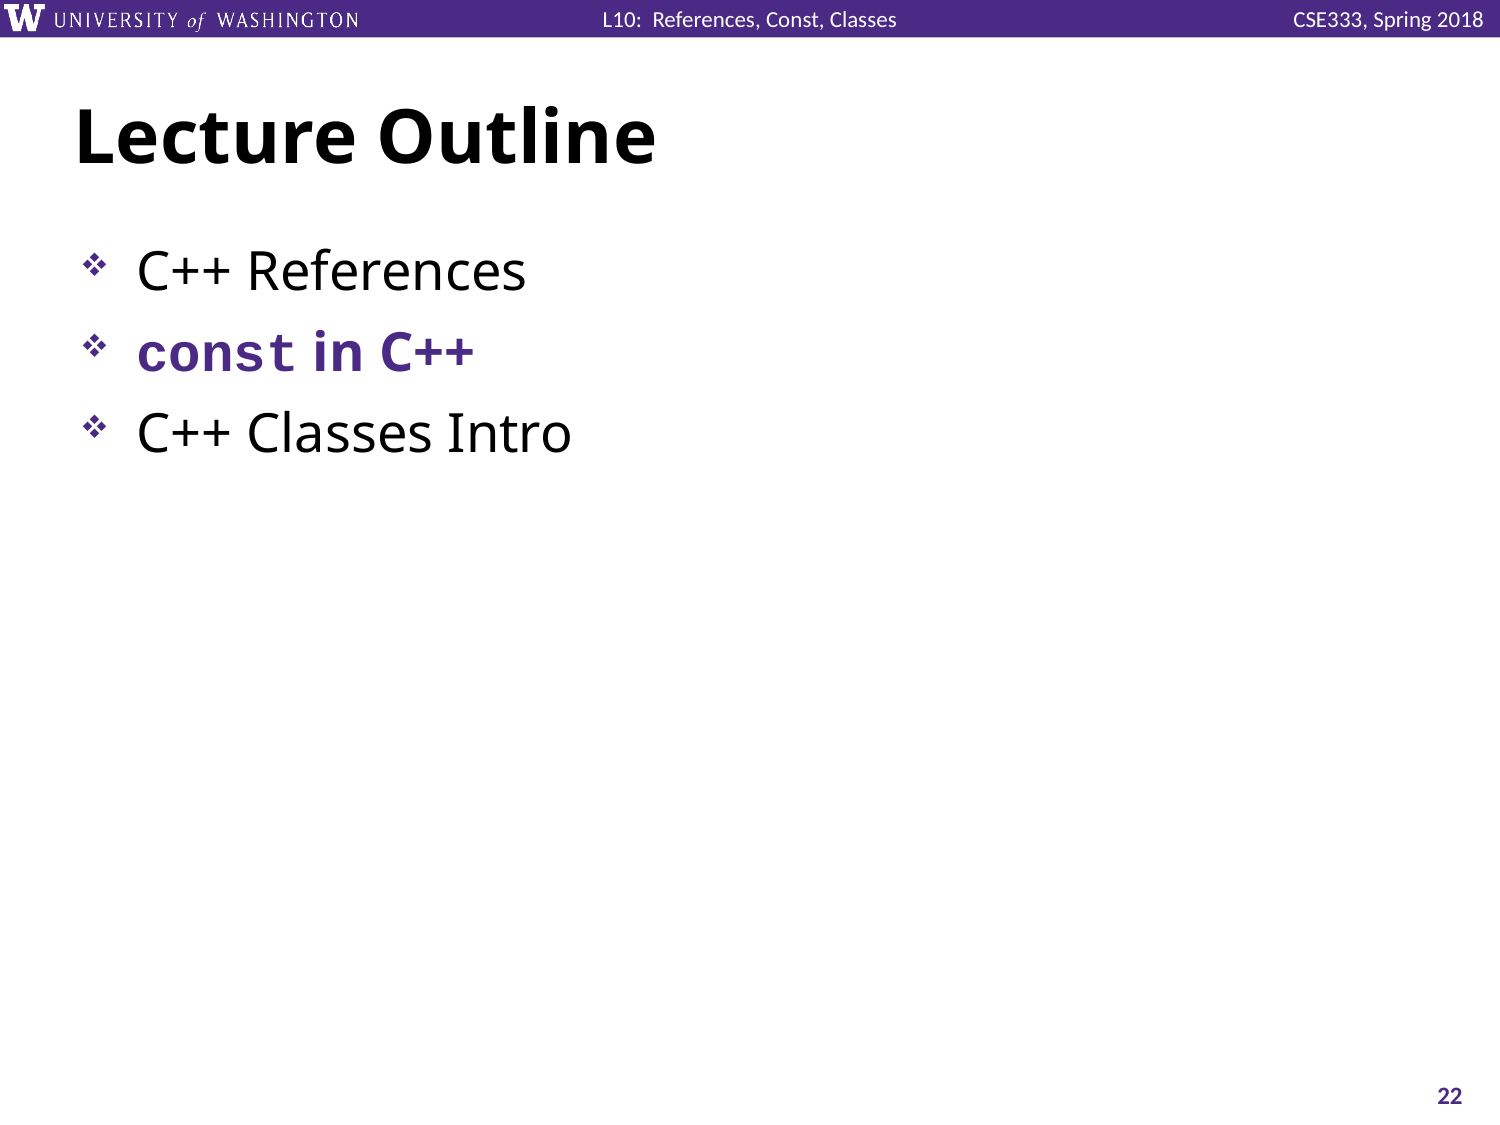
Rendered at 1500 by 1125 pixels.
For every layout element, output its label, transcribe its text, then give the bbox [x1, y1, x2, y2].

slide_number 22 [1400, 1065, 1500, 1125]
list C++ References const in C++ C++ Classes Intro [64, 223, 1438, 1040]
title Lecture Outline [58, 71, 1438, 197]
picture [4, 4, 358, 32]
